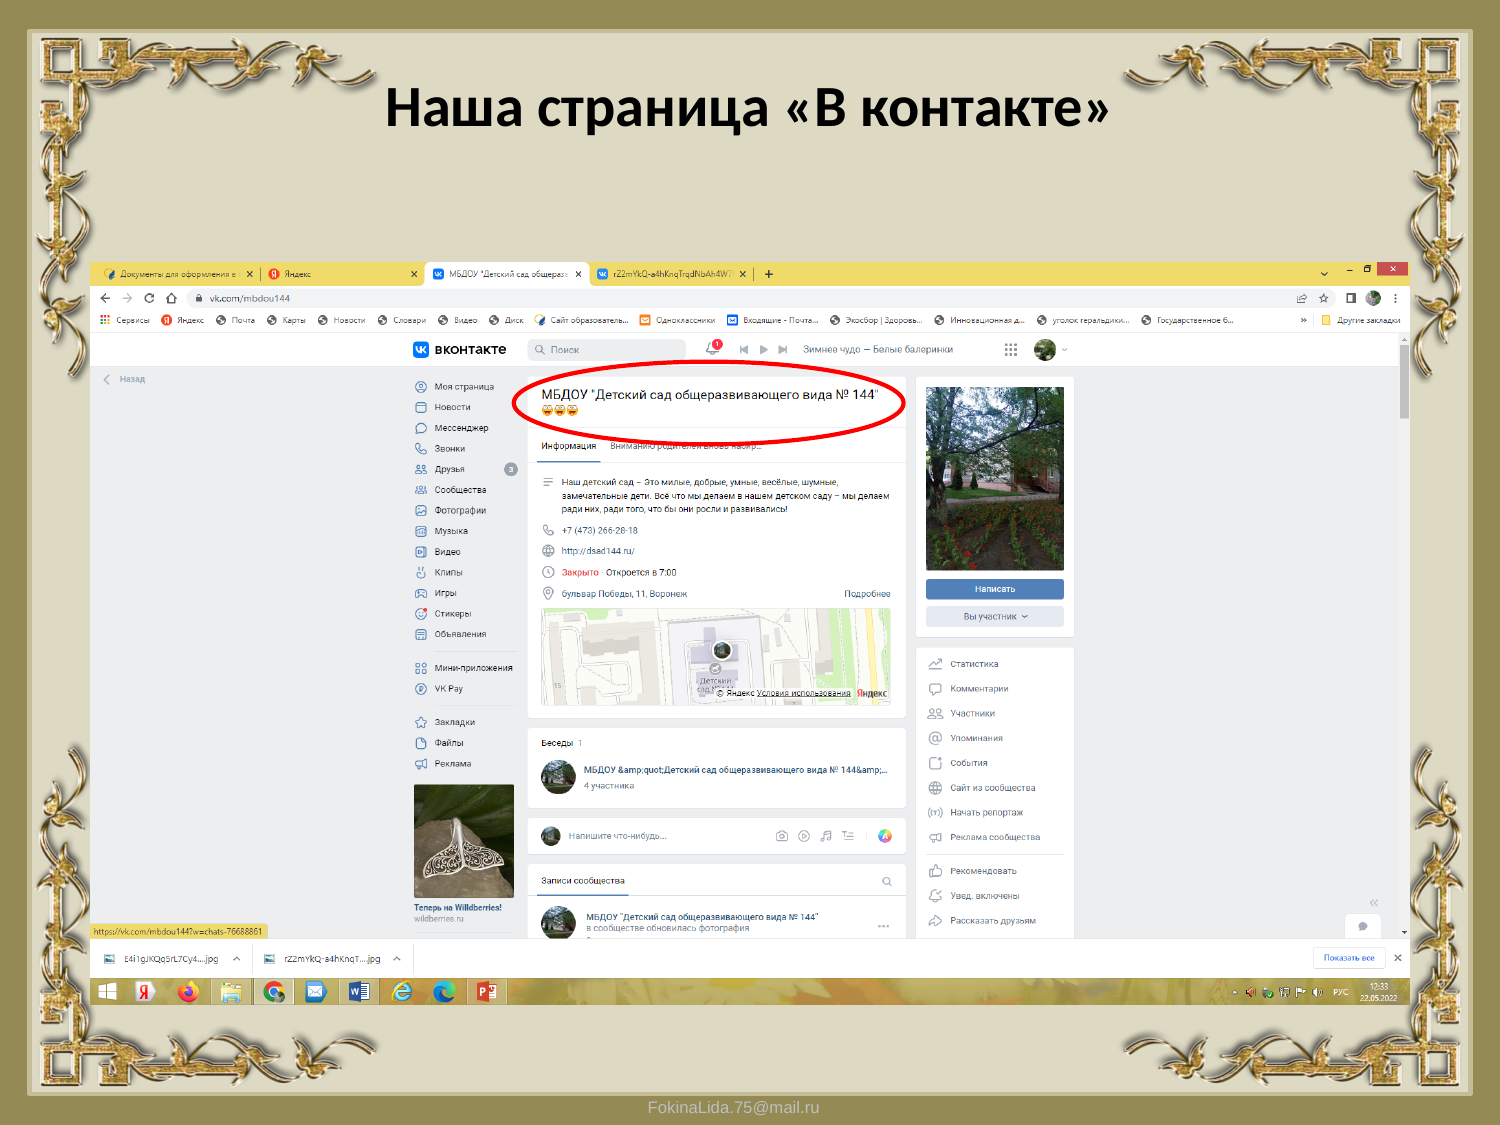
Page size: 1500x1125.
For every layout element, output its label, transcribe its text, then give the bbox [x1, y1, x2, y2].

picture [29, 30, 396, 398]
title Наша страница «В контакте» [74, 44, 1426, 162]
picture [1104, 30, 1471, 398]
picture [1104, 727, 1471, 1094]
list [89, 262, 1411, 1006]
picture [29, 727, 396, 1094]
